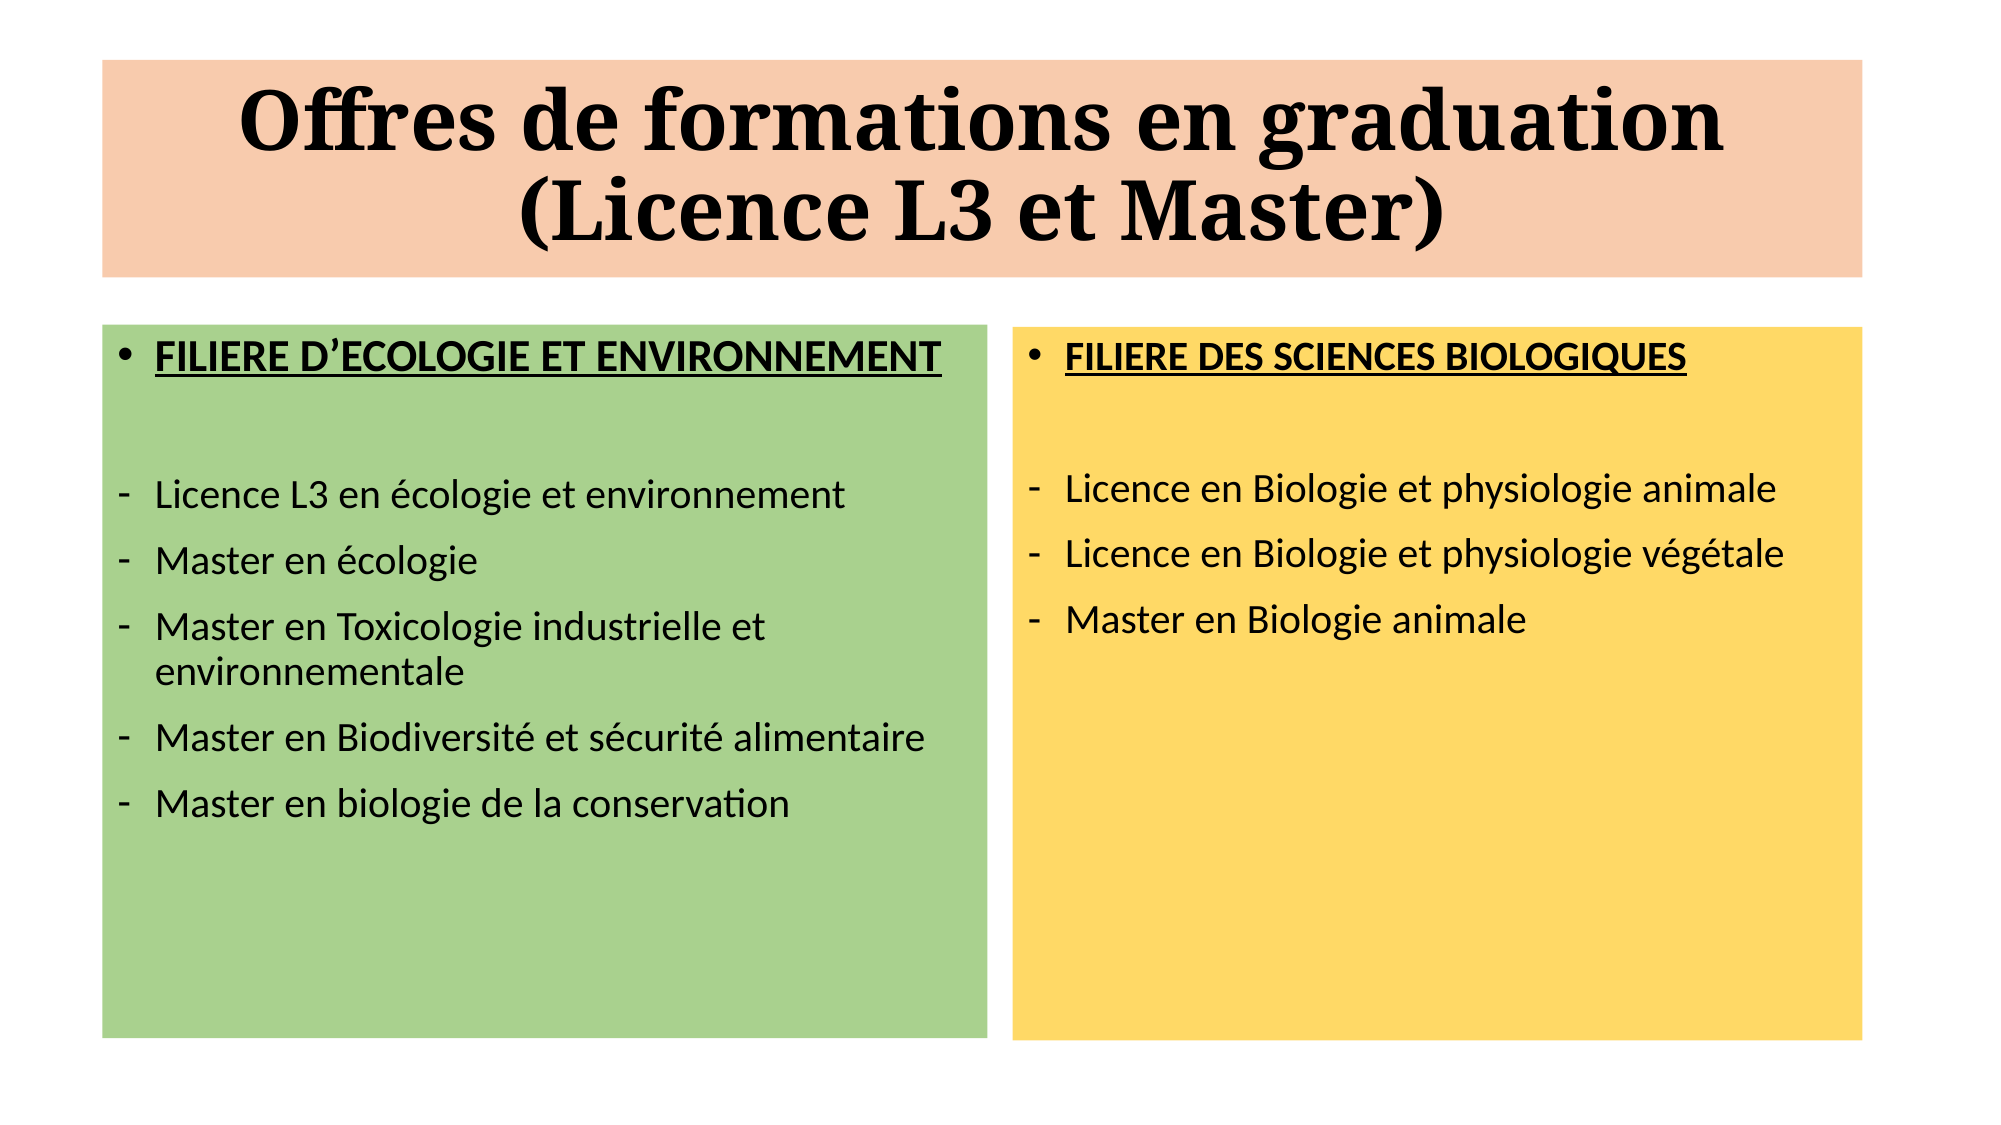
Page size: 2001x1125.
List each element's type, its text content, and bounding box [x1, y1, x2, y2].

title Offres de formations en graduation (Licence L3 et Master) [102, 59, 1863, 278]
list FILIERE D’ECOLOGIE ET ENVIRONNEMENT Licence L3 en écologie et environnement Master en écologie Master en Toxicologie industrielle et environnementale Master en Biodiversité et sécurité alimentaire Master en biologie de la conservation [102, 324, 988, 1039]
list FILIERE DES SCIENCES BIOLOGIQUES Licence en Biologie et physiologie animale Licence en Biologie et physiologie végétale Master en Biologie animale [1012, 326, 1863, 1041]
